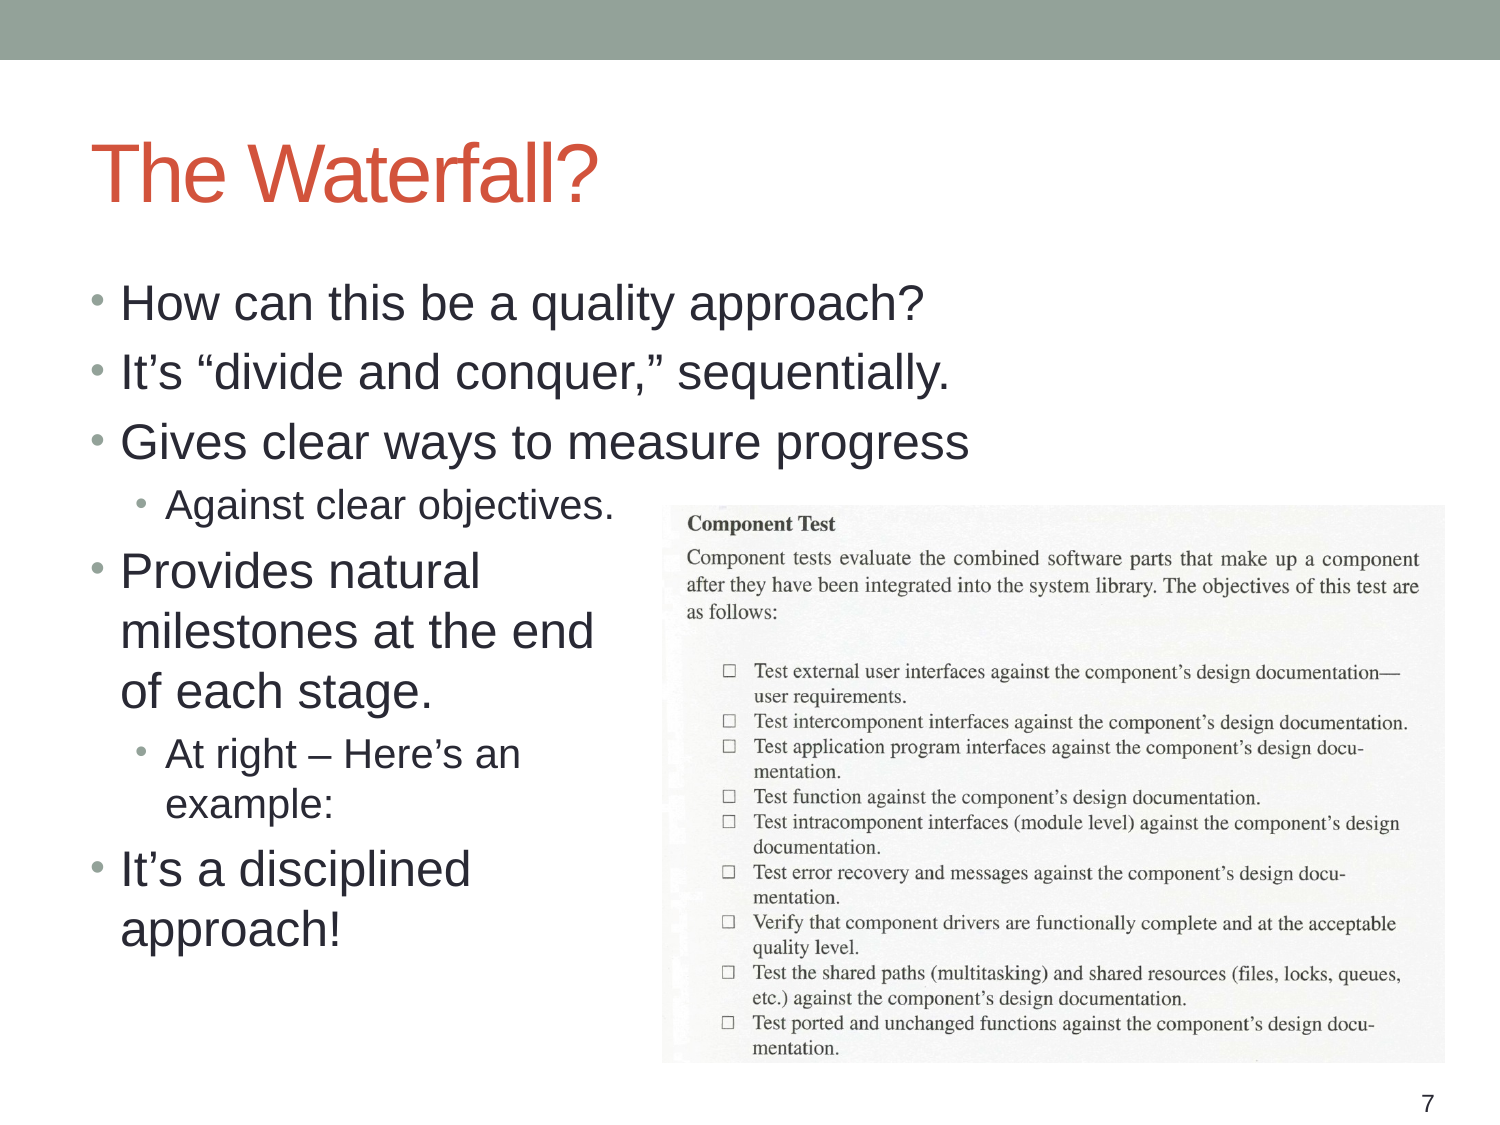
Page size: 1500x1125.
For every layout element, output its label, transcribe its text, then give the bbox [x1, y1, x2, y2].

list How can this be a quality approach? It’s “divide and conquer,” sequentially. Gives clear ways to measure progress Against clear objectives. Provides natural milestones at the end of each stage. At right – Here’s an example: It’s a disciplined approach! [75, 262, 1425, 1063]
title The Waterfall? [75, 87, 1425, 250]
picture [662, 505, 1445, 1063]
